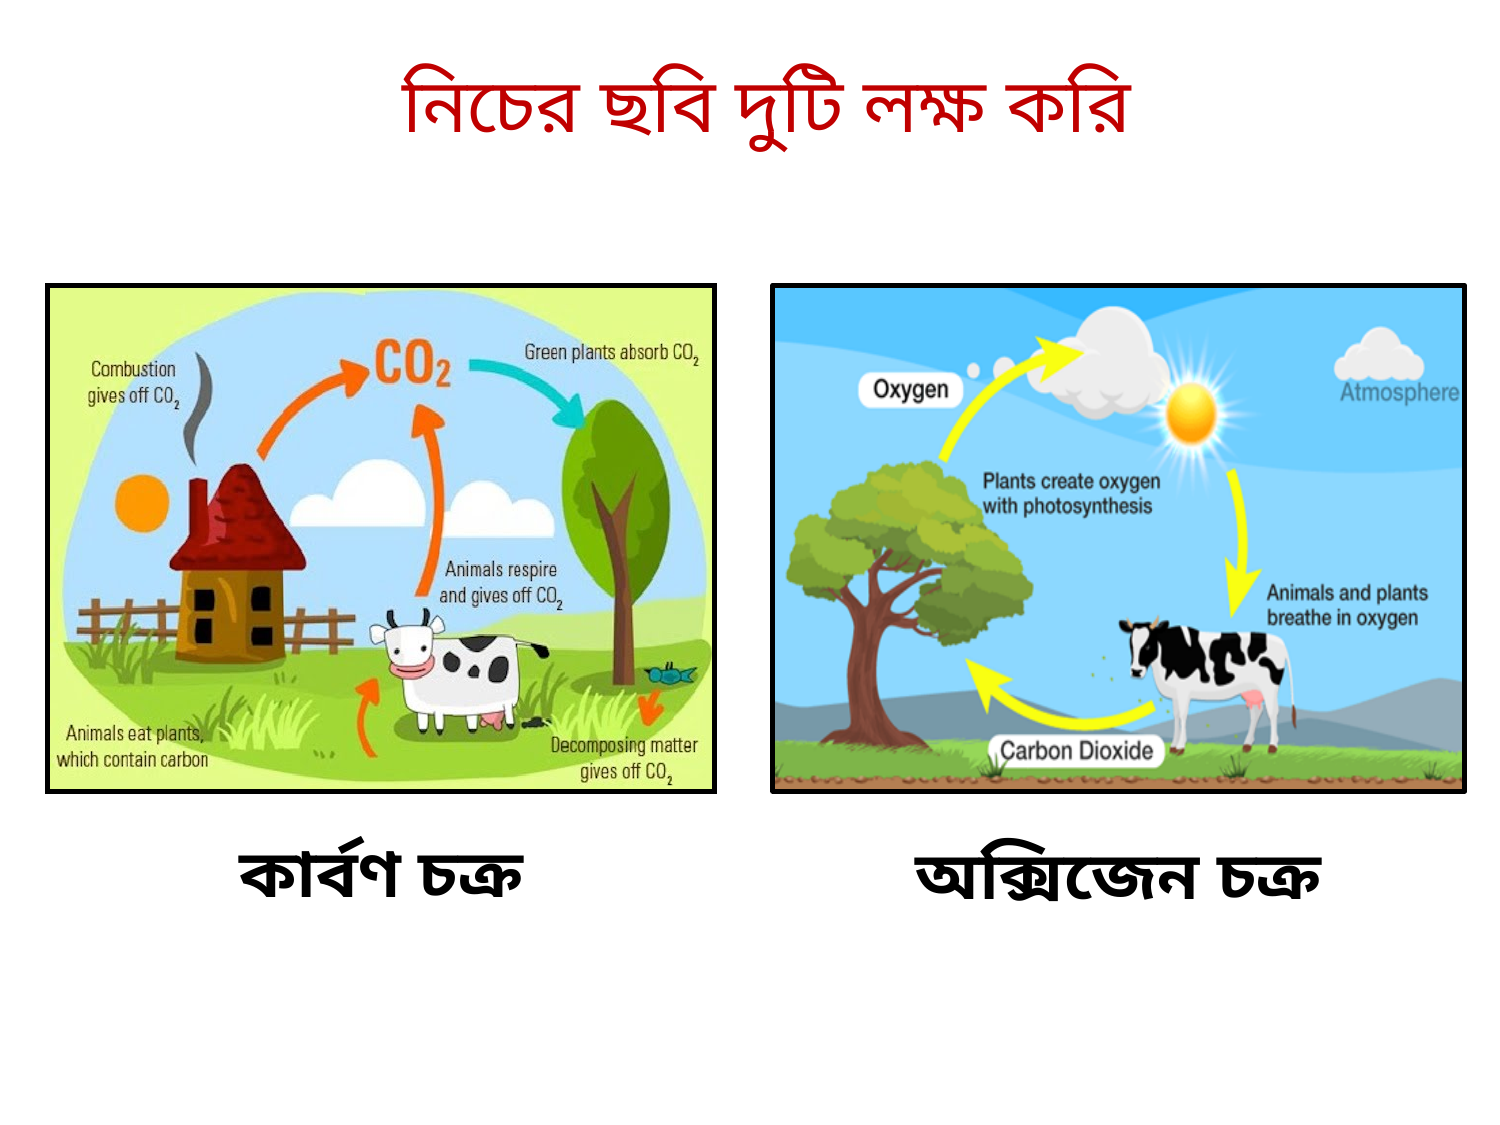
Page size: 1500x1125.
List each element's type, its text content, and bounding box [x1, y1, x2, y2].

text_box অক্সিজেন চক্র [901, 825, 1337, 921]
picture [49, 287, 713, 790]
text_box কার্বণ চক্র [224, 823, 539, 919]
text_box নিচের ছবি দুটি লক্ষ করি [125, 49, 1409, 155]
picture [774, 287, 1463, 790]
